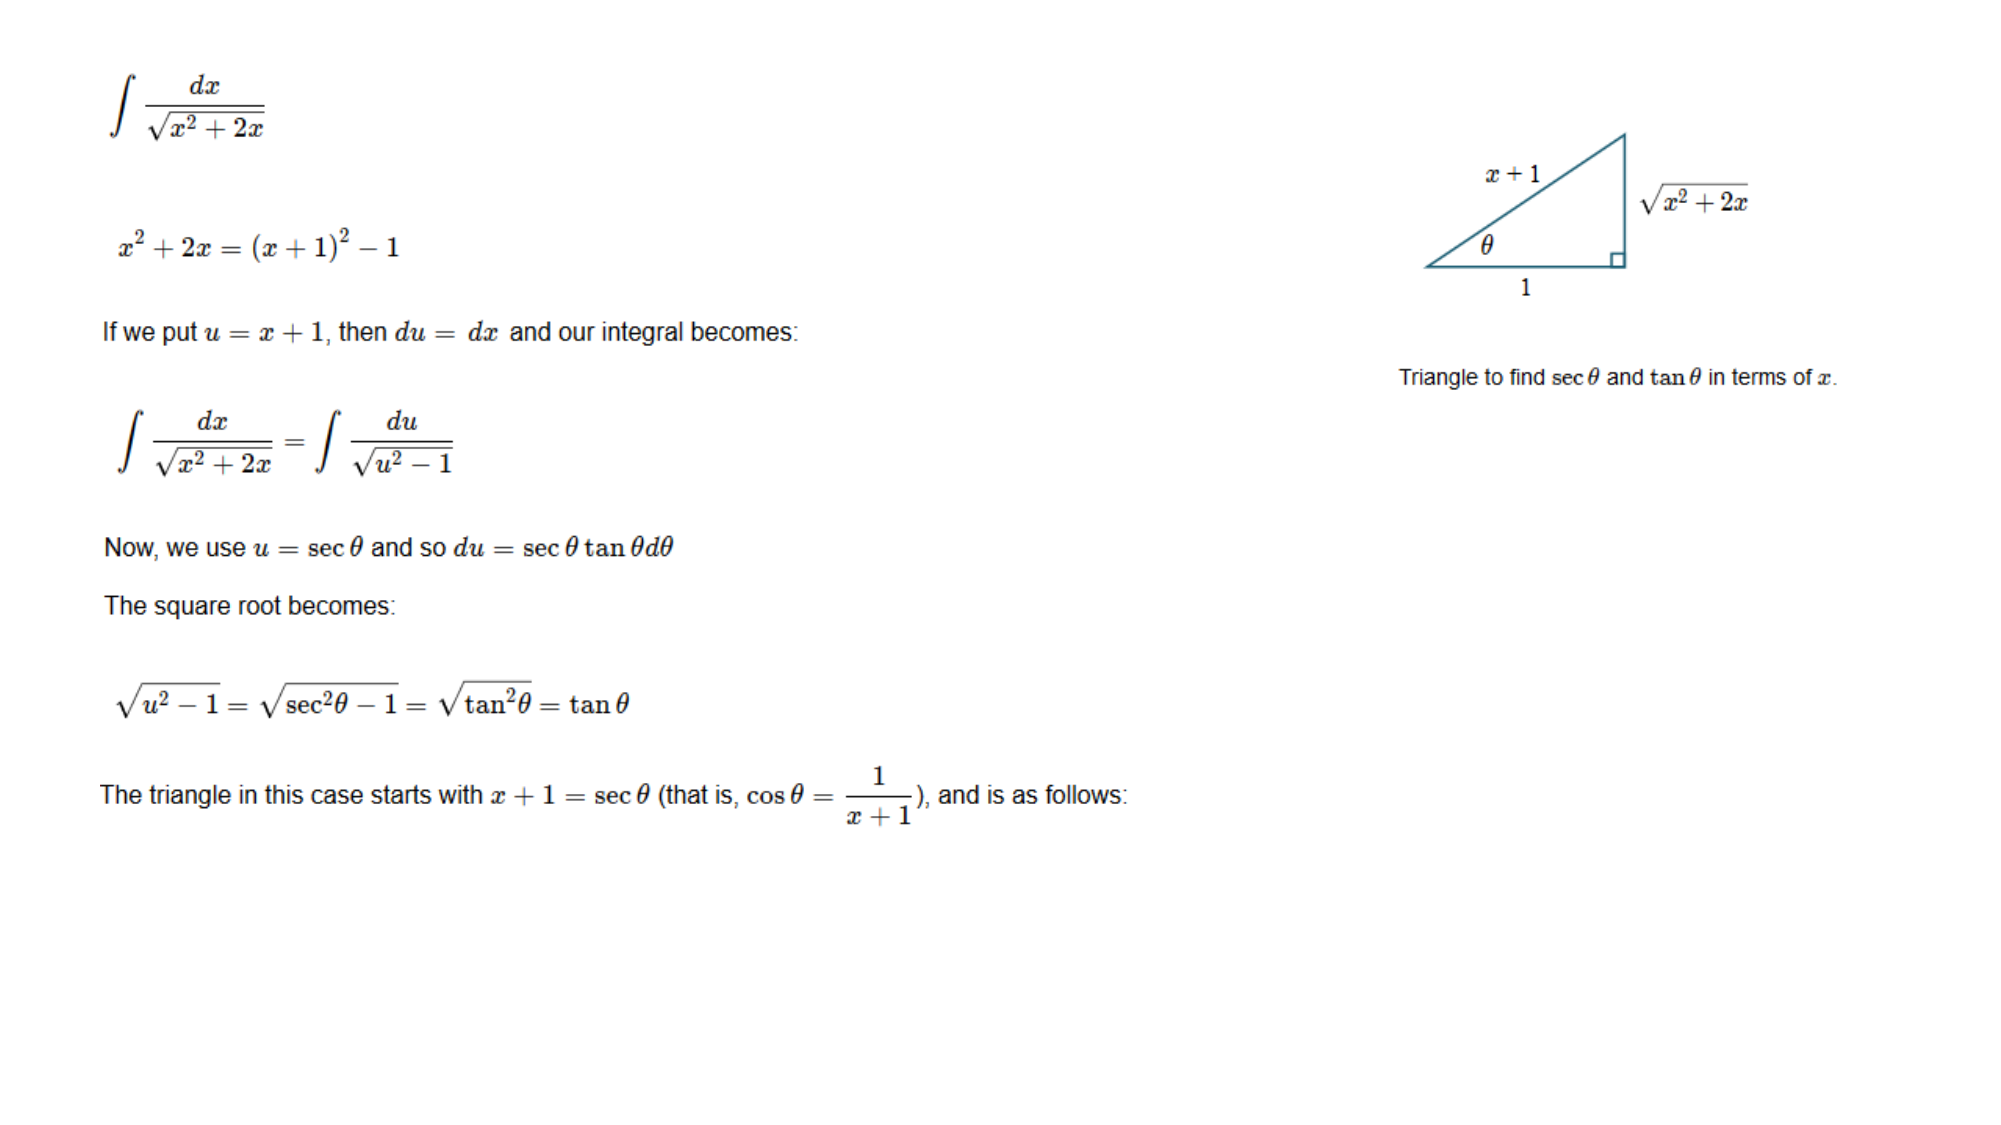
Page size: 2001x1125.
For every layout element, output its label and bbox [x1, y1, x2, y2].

picture [100, 525, 689, 629]
picture [100, 667, 640, 736]
picture [1394, 355, 1851, 401]
picture [100, 220, 415, 271]
picture [100, 309, 804, 362]
picture [100, 400, 483, 487]
picture [100, 749, 1131, 837]
list [100, 69, 279, 156]
picture [1394, 118, 1767, 310]
